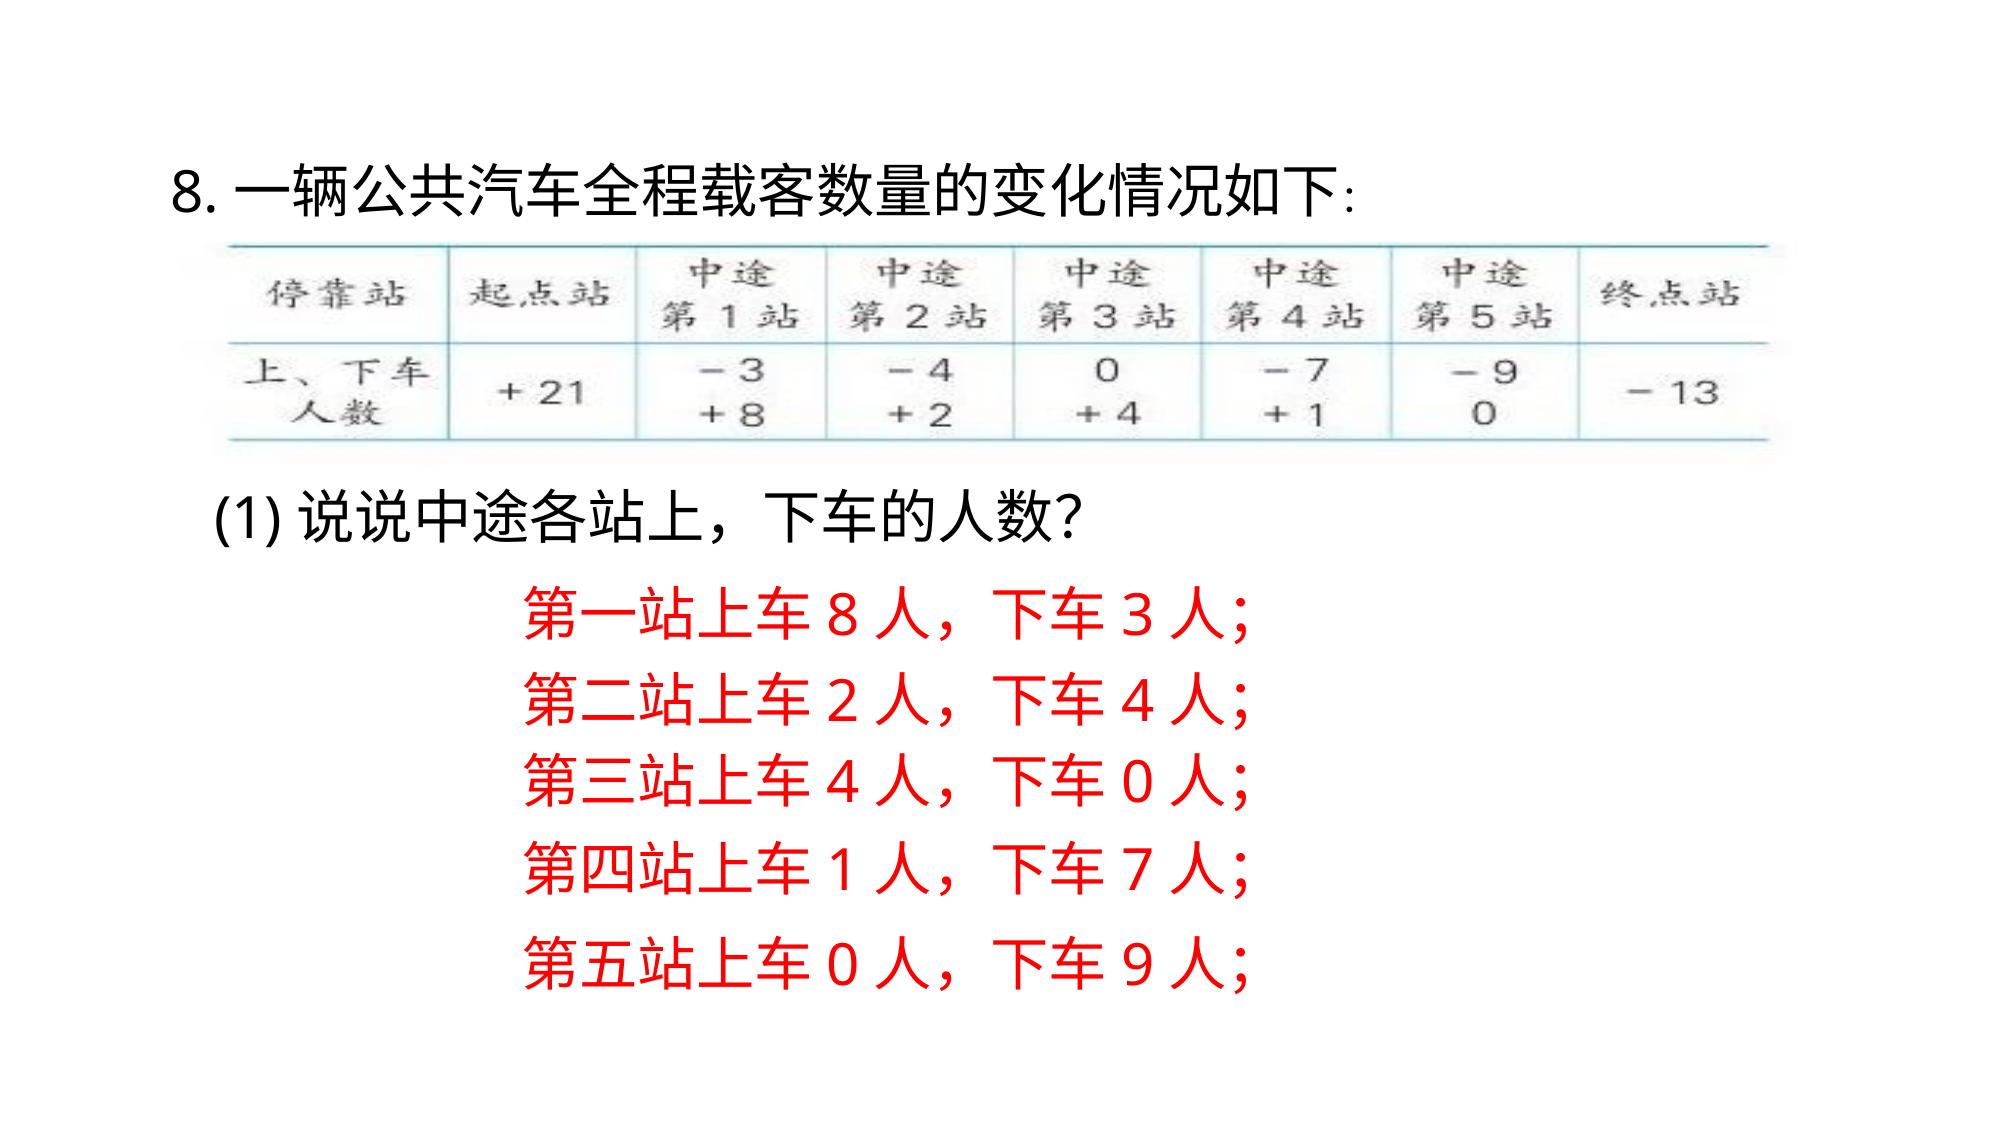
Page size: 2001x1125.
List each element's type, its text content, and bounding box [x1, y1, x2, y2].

text_box (1)说说中途各站上，下车的人数？ [199, 472, 1582, 558]
text_box 8.一辆公共汽车全程载客数量的变化情况如下： [155, 146, 1757, 232]
text_box 第三站上车4人，下车0人； [506, 737, 1300, 822]
picture [88, 242, 1839, 466]
text_box 第一站上车8人，下车3人； [506, 535, 1300, 655]
text_box 第四站上车1人，下车7人； [506, 824, 1300, 910]
text_box 第五站上车0人，下车9人； [506, 920, 1300, 1005]
text_box 第二站上车2人，下车4人； [506, 655, 1300, 737]
